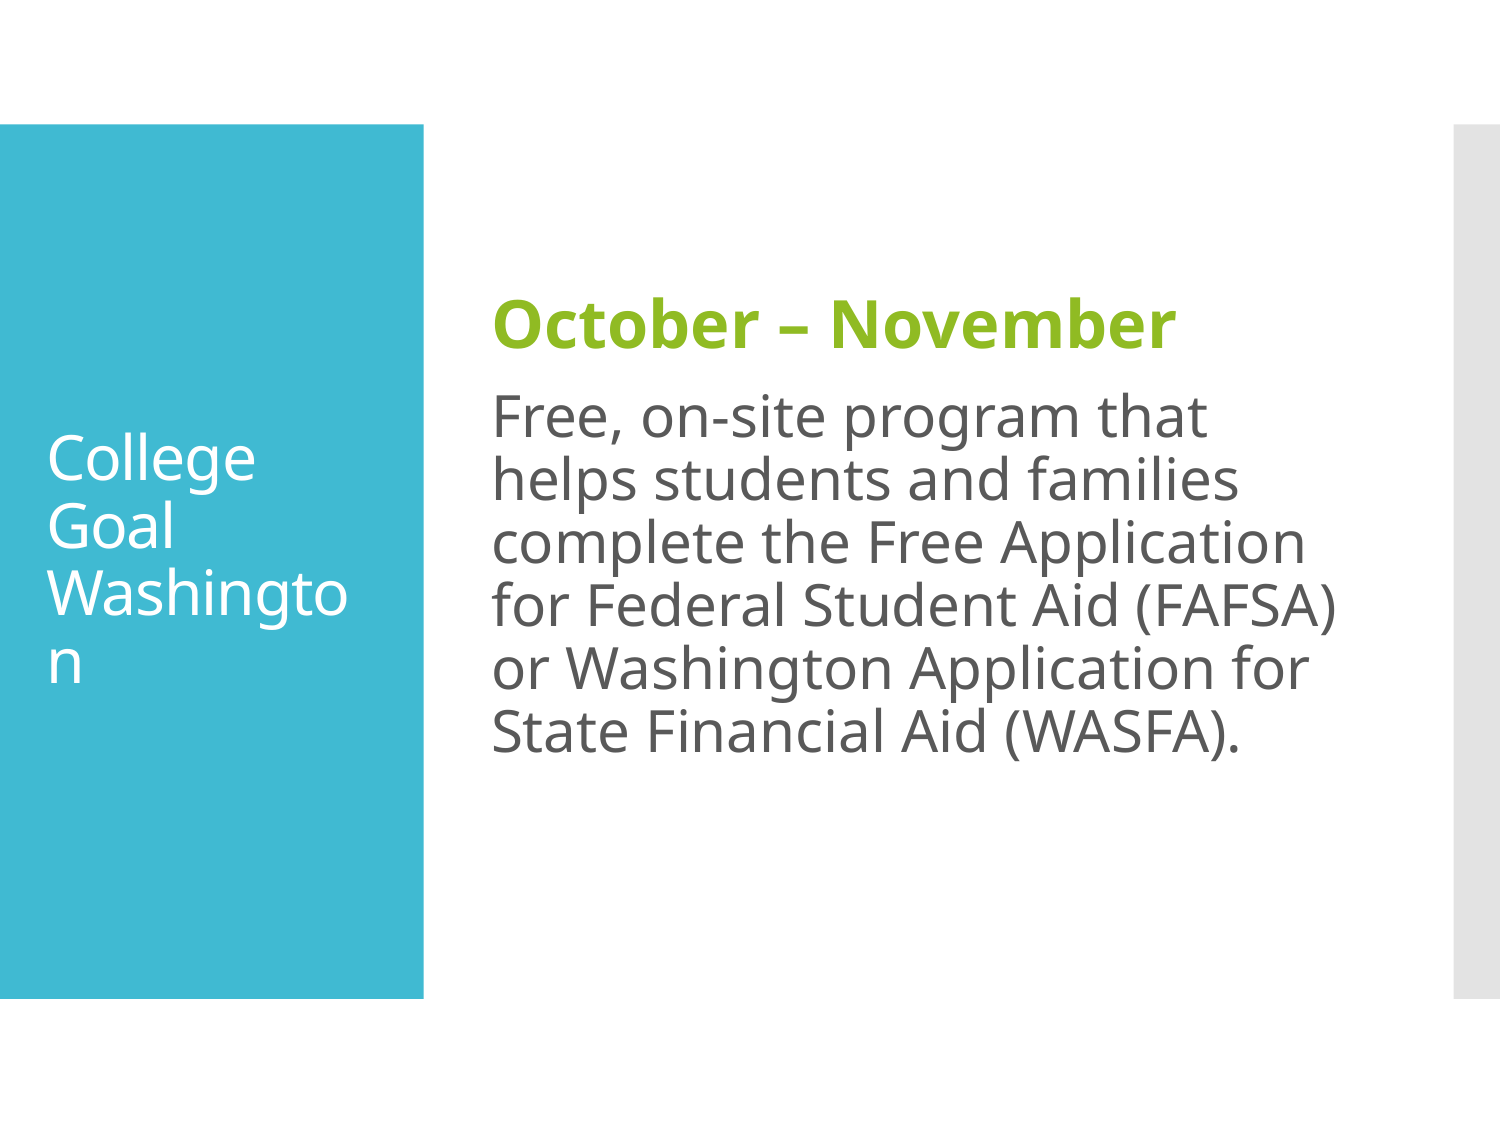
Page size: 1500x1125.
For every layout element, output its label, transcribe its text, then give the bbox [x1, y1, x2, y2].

title College Goal Washington [31, 184, 394, 940]
list October – November Free, on-site program that helps students and families complete the Free Application for Federal Student Aid (FAFSA) or Washington Application for State Financial Aid (WASFA). [476, 141, 1376, 982]
